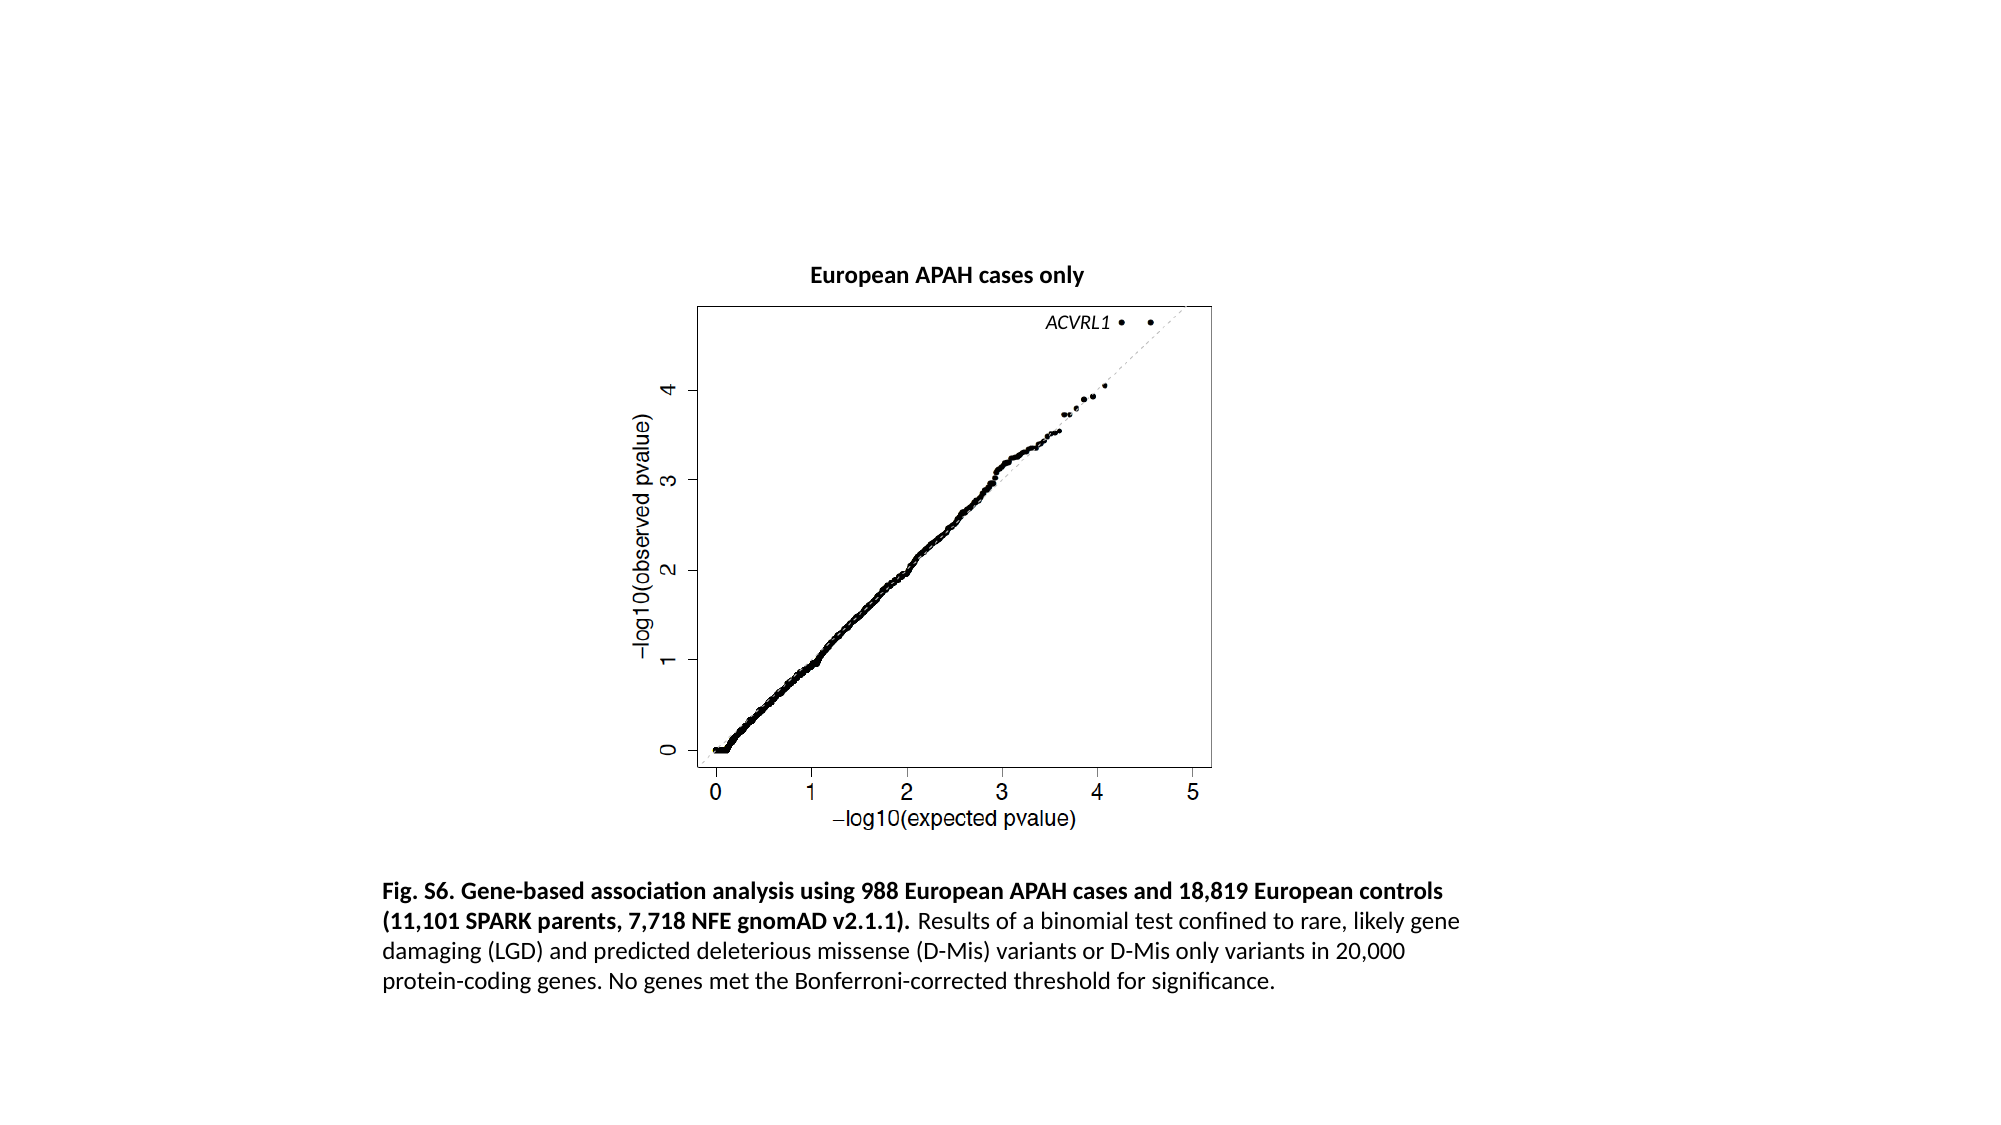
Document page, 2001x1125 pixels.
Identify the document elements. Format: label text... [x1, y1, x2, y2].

text_box Fig. S6. Gene-based association analysis using 988 European APAH cases and 18,819 European controls (11,101 SPARK parents, 7,718 NFE gnomAD v2.1.1). Results of a binomial test confined to rare, likely gene damaging (LGD) and predicted deleterious missense (D-Mis) variants or D-Mis only variants in 20,000 protein-coding genes. No genes met the Bonferroni-corrected threshold for significance. [367, 866, 1498, 1002]
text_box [623, 232, 1249, 858]
